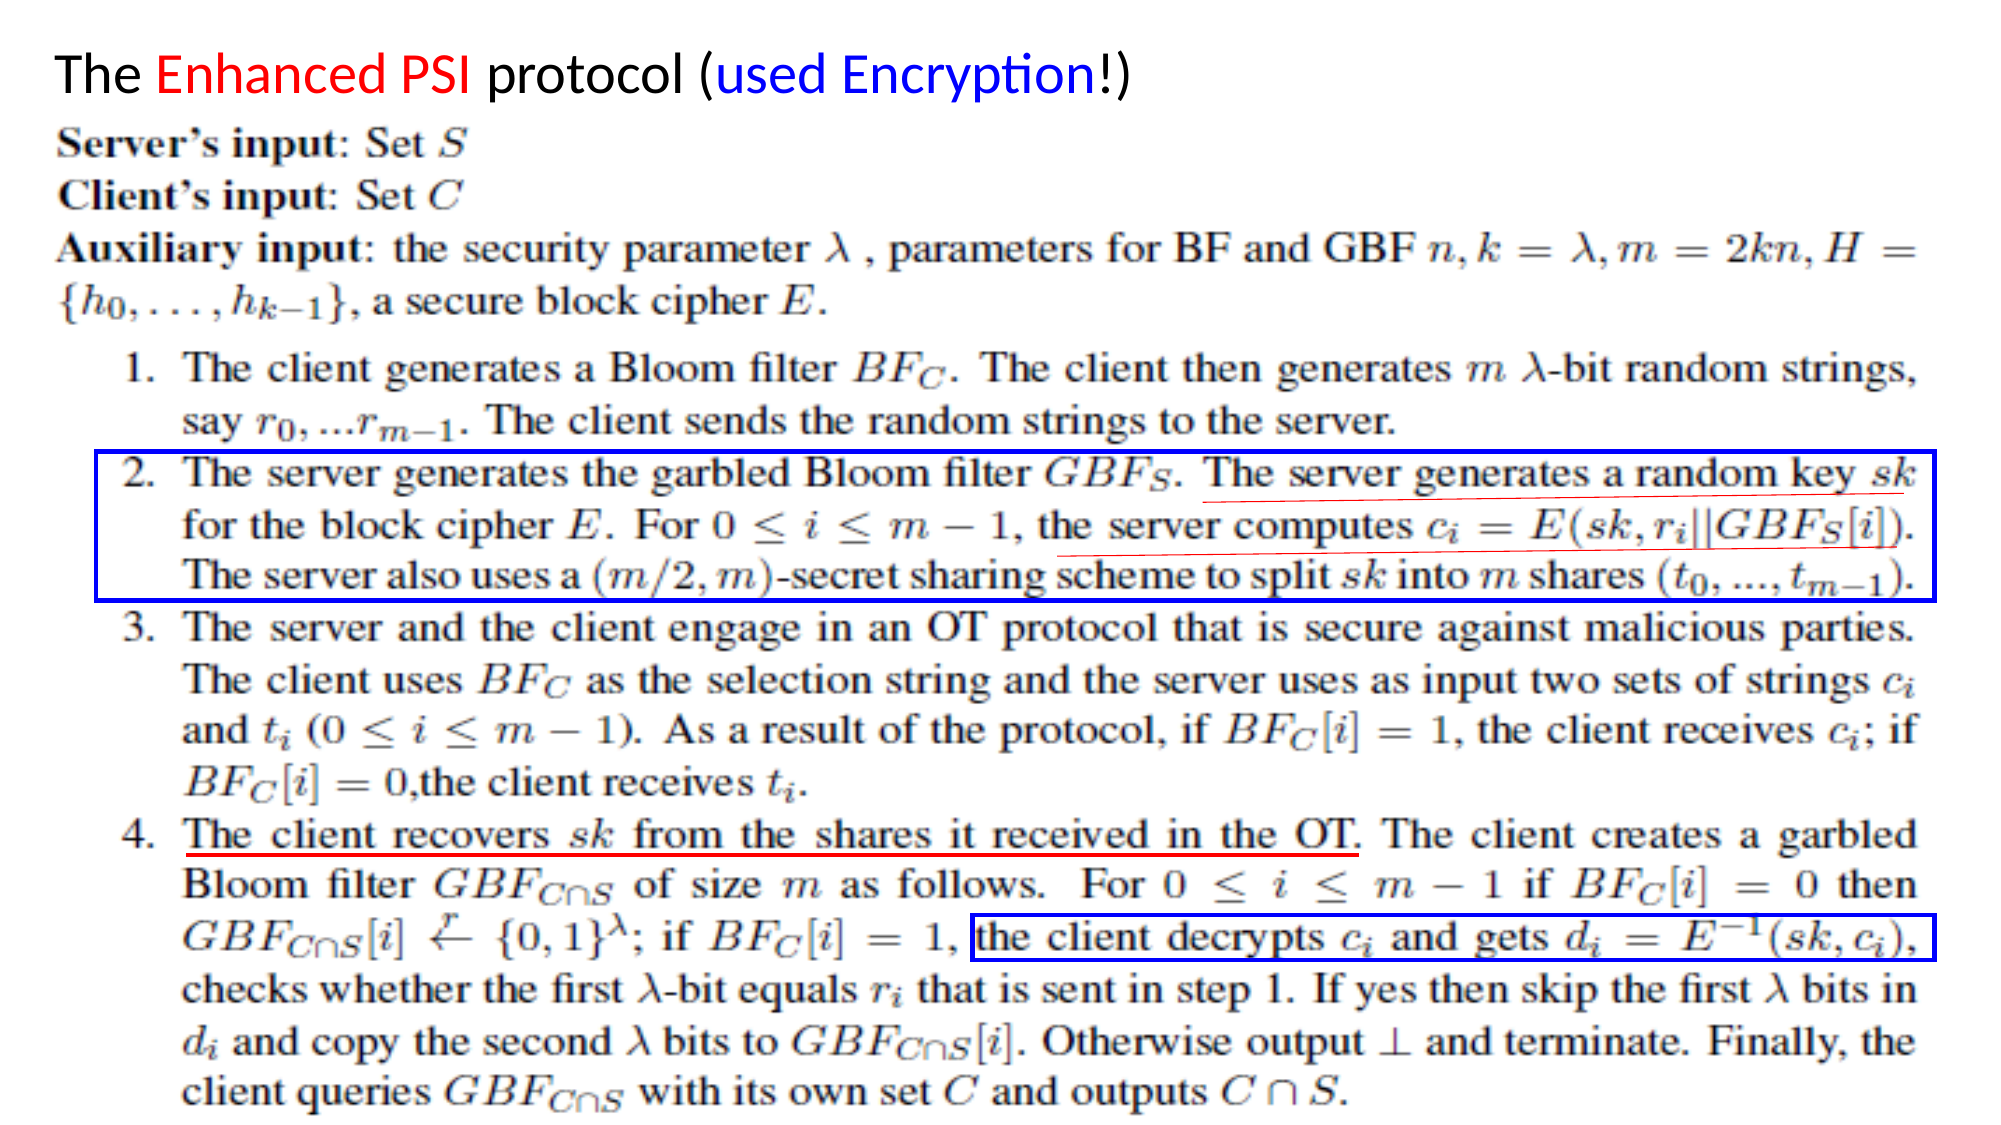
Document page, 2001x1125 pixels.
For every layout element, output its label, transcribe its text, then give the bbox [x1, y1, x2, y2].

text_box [1202, 493, 1904, 503]
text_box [1056, 546, 1897, 557]
picture [39, 114, 1935, 1125]
text_box The Enhanced PSI protocol (used Encryption!) [39, 28, 1420, 113]
